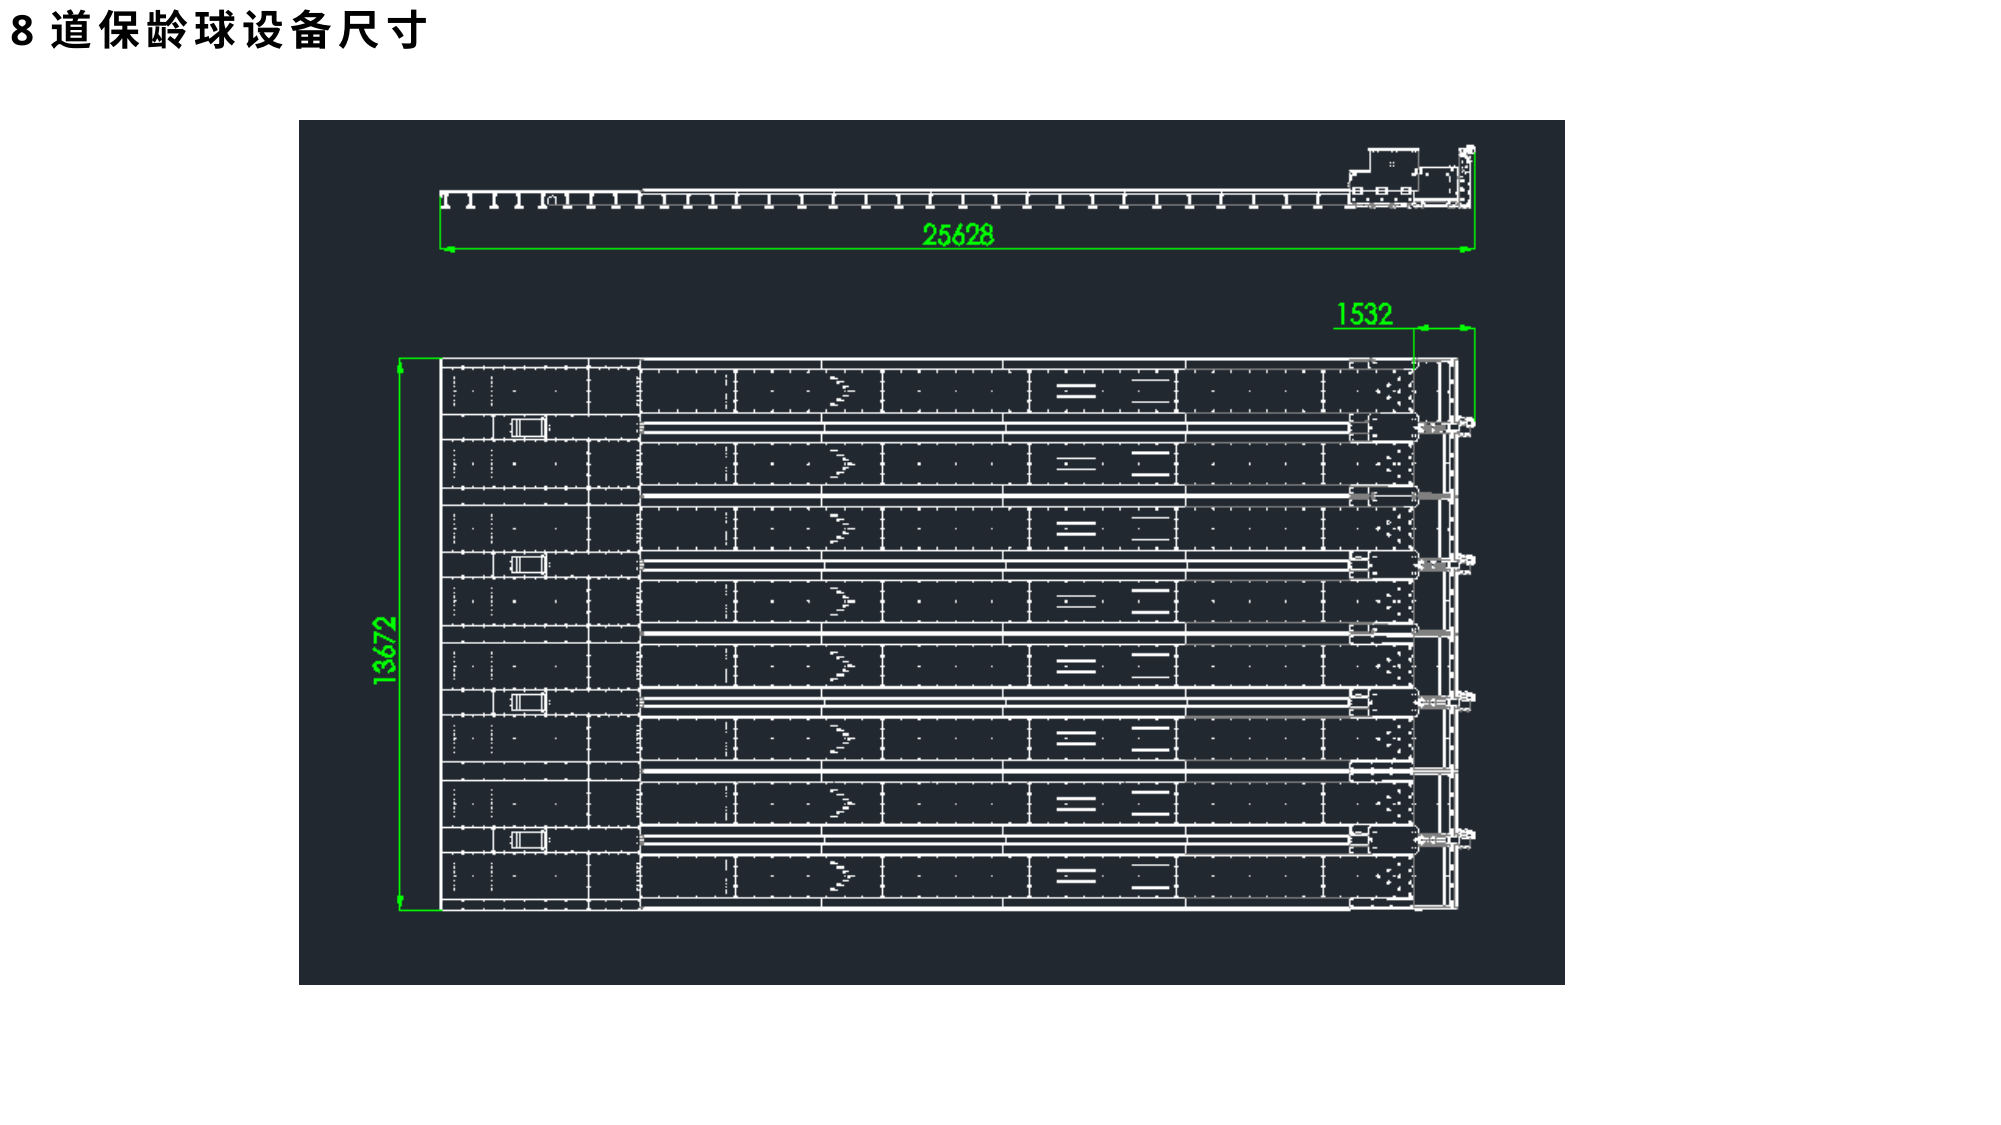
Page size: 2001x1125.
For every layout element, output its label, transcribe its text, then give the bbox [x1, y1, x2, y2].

picture [299, 120, 1565, 985]
text_box 8道保龄球设备尺寸 [0, 0, 824, 60]
